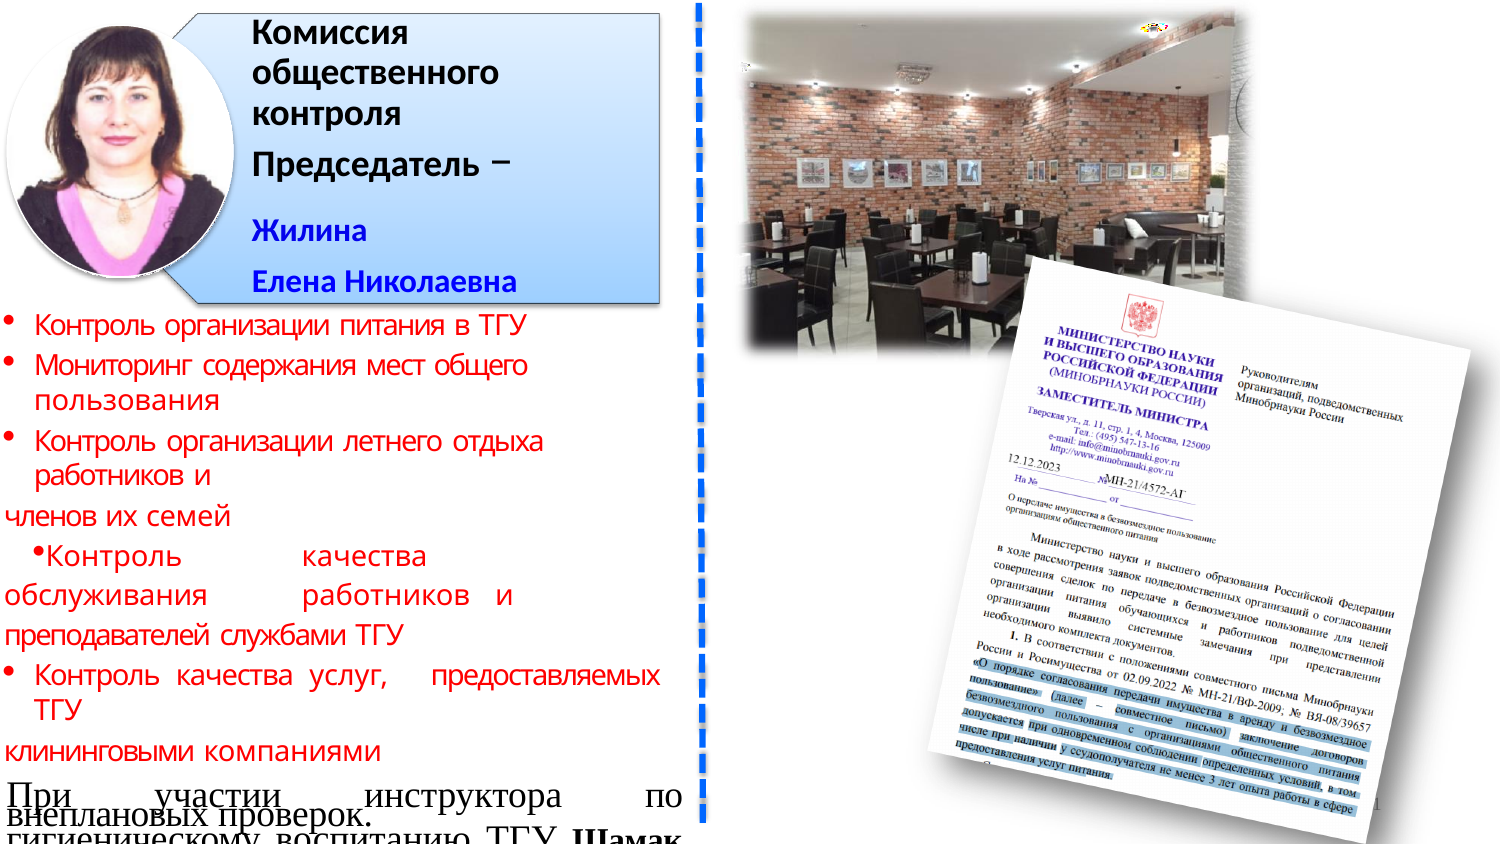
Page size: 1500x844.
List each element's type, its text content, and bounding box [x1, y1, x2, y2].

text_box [732, 0, 1500, 844]
picture [44, 0, 666, 333]
text_box Жилина Елена Николаевна Контроль организации питания в ТГУ Мониторинг содержания мест общего пользования Контроль организации летнего отдыха работников и членов их семей Контроль качества обслуживания работников и преподавателей службами ТГУ Контроль качества услуг, предоставляемых ТГУ клининговыми компаниями При участии инструктора по гигиеническому воспитанию ТГУ Шамак Л.К. проведено 10 плановых и [1, 195, 684, 844]
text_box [0, 20, 241, 289]
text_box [689, 0, 712, 831]
